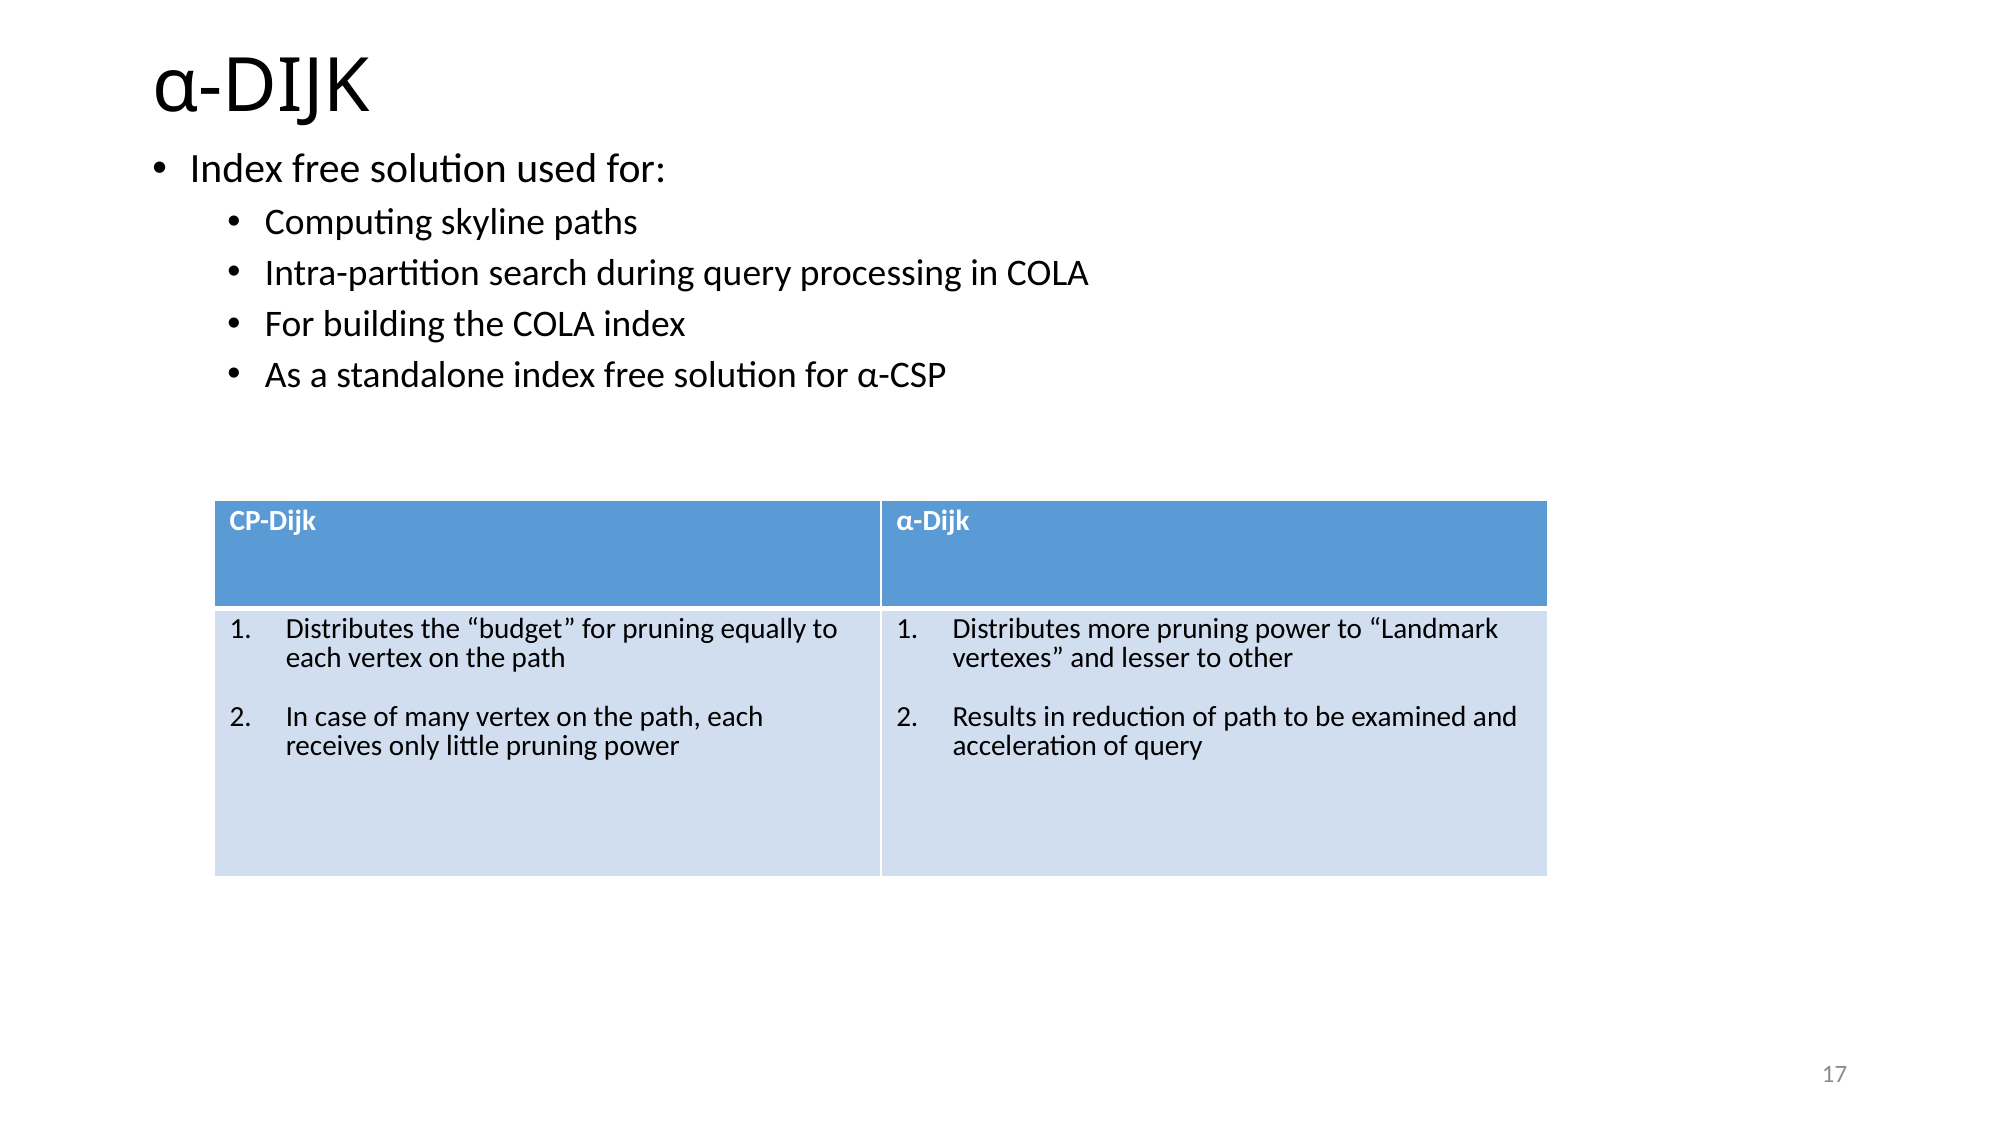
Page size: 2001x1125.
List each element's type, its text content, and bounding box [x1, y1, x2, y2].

slide_number 17 [1412, 1042, 1863, 1103]
table_cell Distributes more pruning power to “Landmark vertexes” and lesser to other Results in reduction of path to be examined and acceleration of query [882, 611, 1547, 876]
table_header α-Dijk [882, 501, 1547, 606]
list Index free solution used for: Computing skyline paths Intra-partition search during query processing in COLA For building the COLA index As a standalone index free solution for α-CSP [137, 139, 1863, 1014]
title α-DIJK [137, 35, 1863, 139]
table_header CP-Dijk [215, 501, 880, 606]
table_cell Distributes the “budget” for pruning equally to each vertex on the path In case of many vertex on the path, each receives only little pruning power [215, 611, 880, 876]
